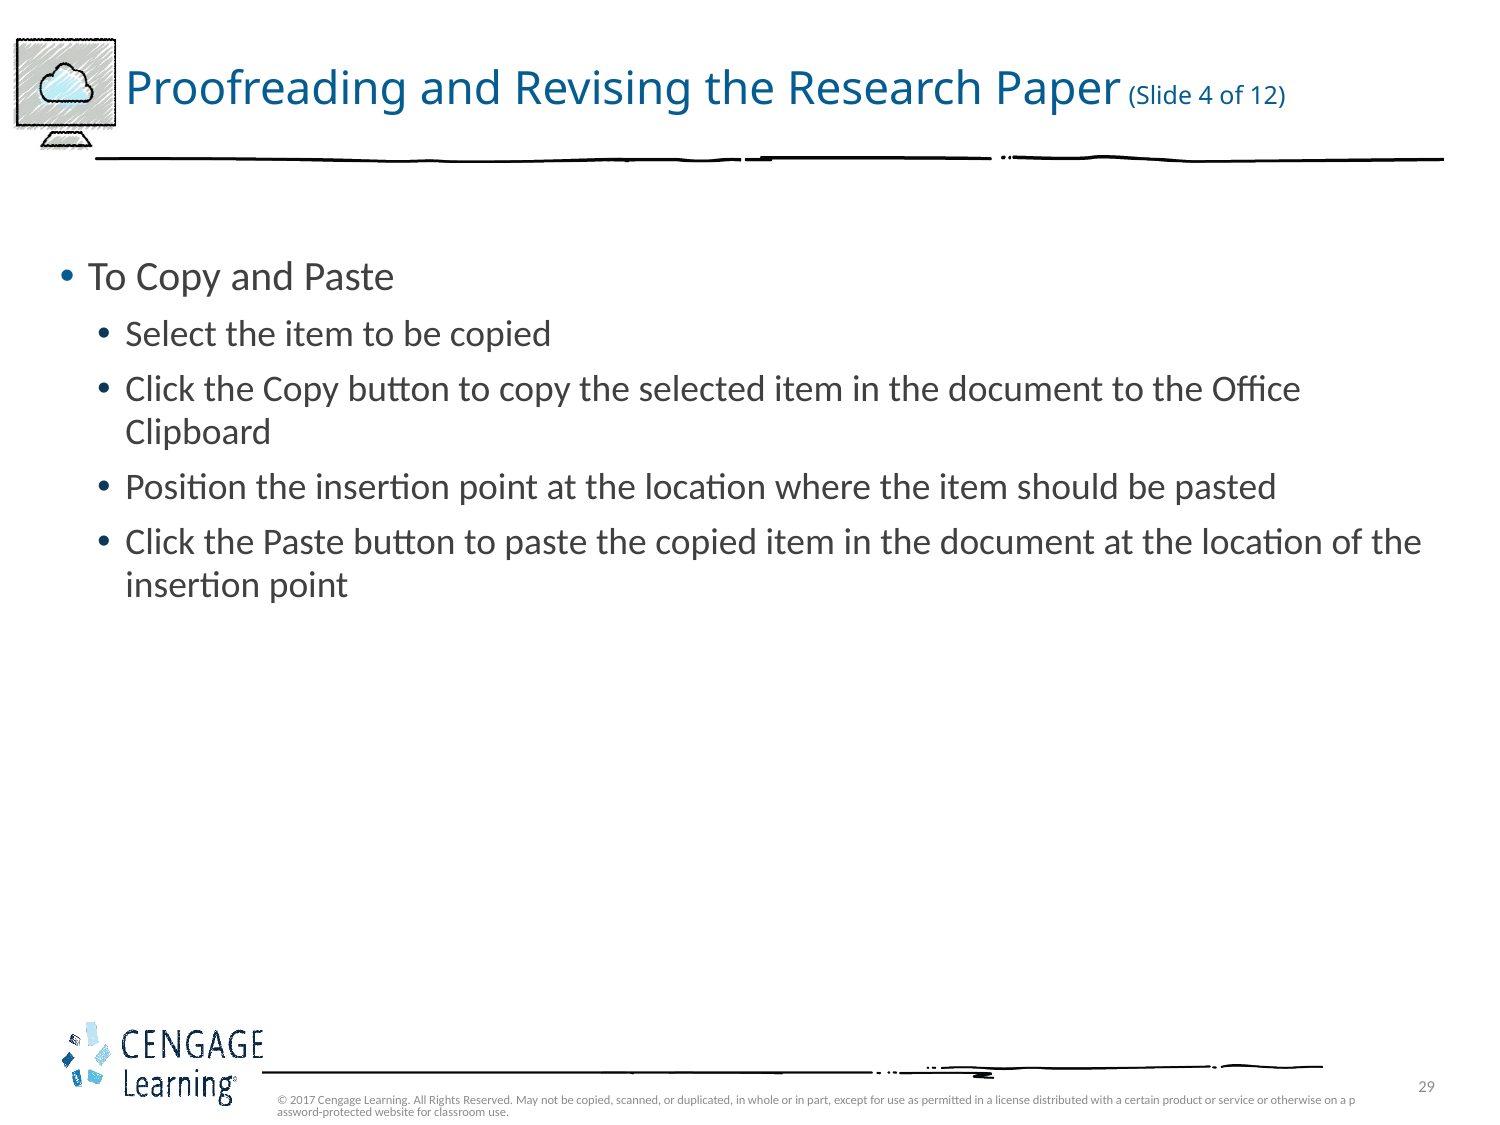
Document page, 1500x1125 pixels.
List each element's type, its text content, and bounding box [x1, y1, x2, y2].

picture [62, 1022, 1323, 1106]
picture [95, 155, 1444, 163]
footer © 2017 Cengage Learning. All Rights Reserved. May not be copied, scanned, or duplicated, in whole or in part, except for use as permitted in a license distributed with a certain product or service or otherwise on a password-protected website for classroom use. [262, 1079, 1375, 1120]
picture [13, 36, 117, 151]
list To Copy and Paste Select the item to be copied Click the Copy button to copy the selected item in the document to the Office Clipboard Position the insertion point at the location where the item should be pasted Click the Paste button to paste the copied item in the document at the location of the insertion point [59, 252, 1441, 675]
title Proofreading and Revising the Research Paper (Slide 4 of 12) [125, 67, 1442, 115]
